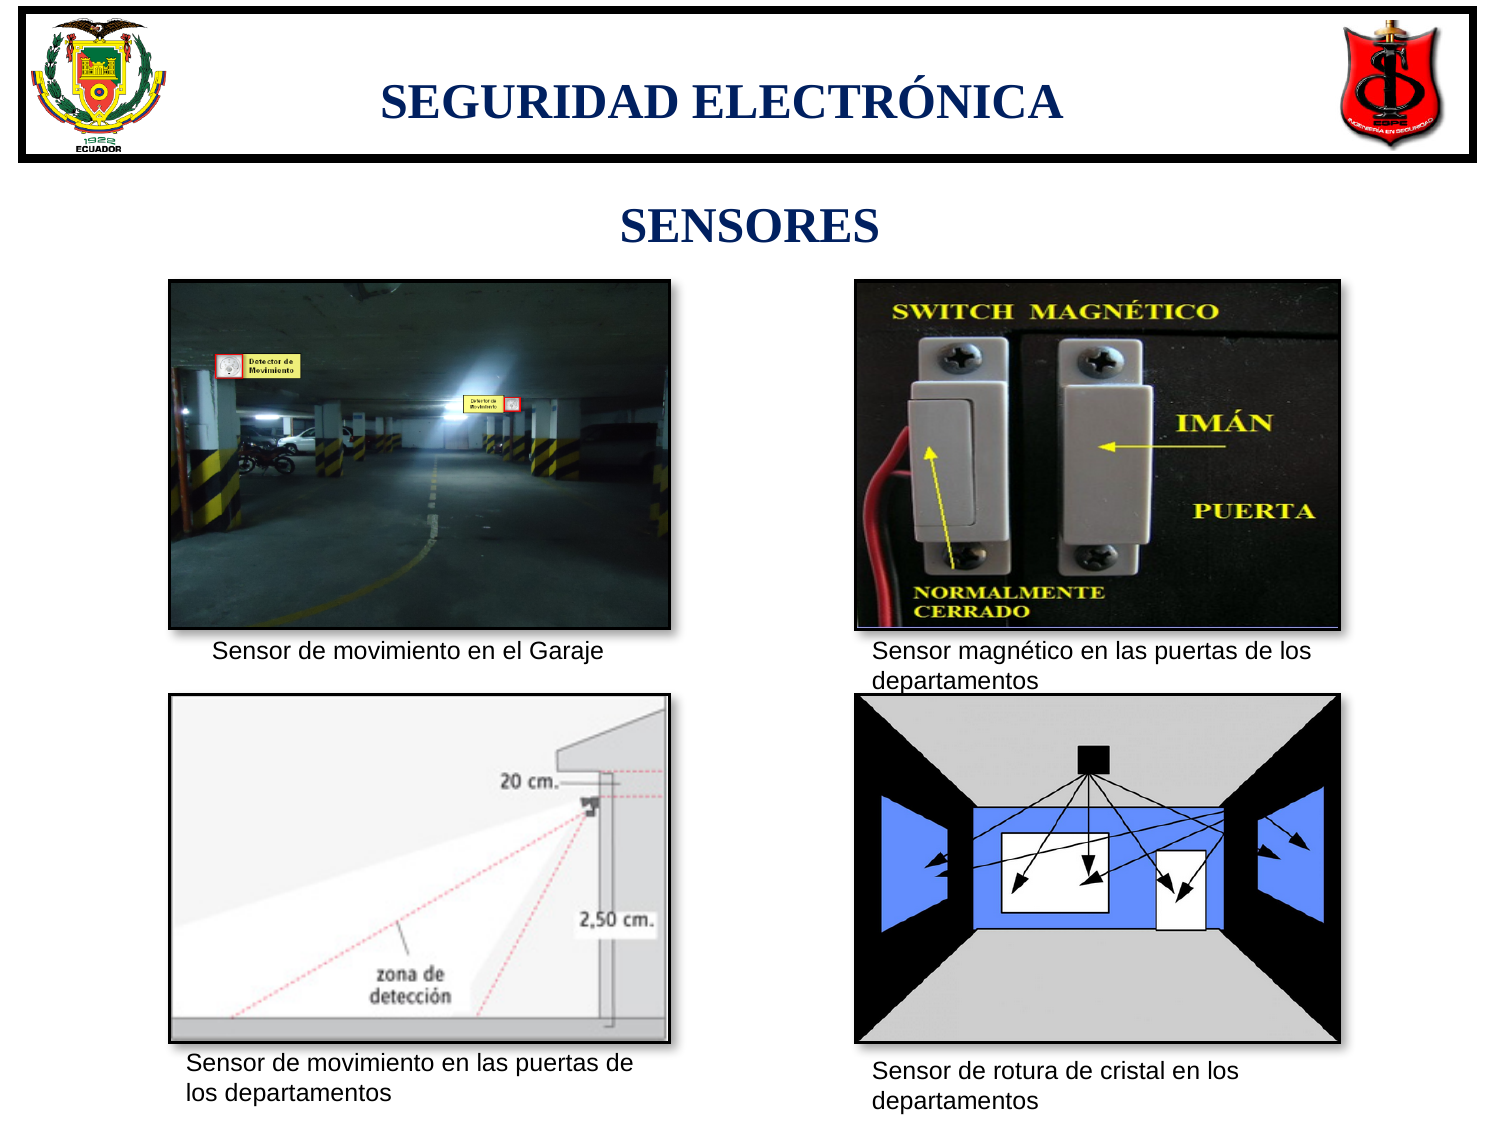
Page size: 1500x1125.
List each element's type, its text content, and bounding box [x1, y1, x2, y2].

picture [170, 695, 669, 1041]
picture [857, 695, 1338, 1041]
text_box Sensor de movimiento en las puertas de los departamentos [171, 1041, 669, 1114]
text_box Sensor de rotura de cristal en los departamentos [857, 1046, 1338, 1122]
picture [857, 282, 1338, 628]
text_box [0, 0, 1498, 159]
text_box Sensor de movimiento en el Garaje [197, 626, 695, 672]
picture [170, 282, 669, 627]
text_box Sensor magnético en las puertas de los departamentos [857, 628, 1338, 695]
text_box SENSORES [569, 159, 931, 260]
